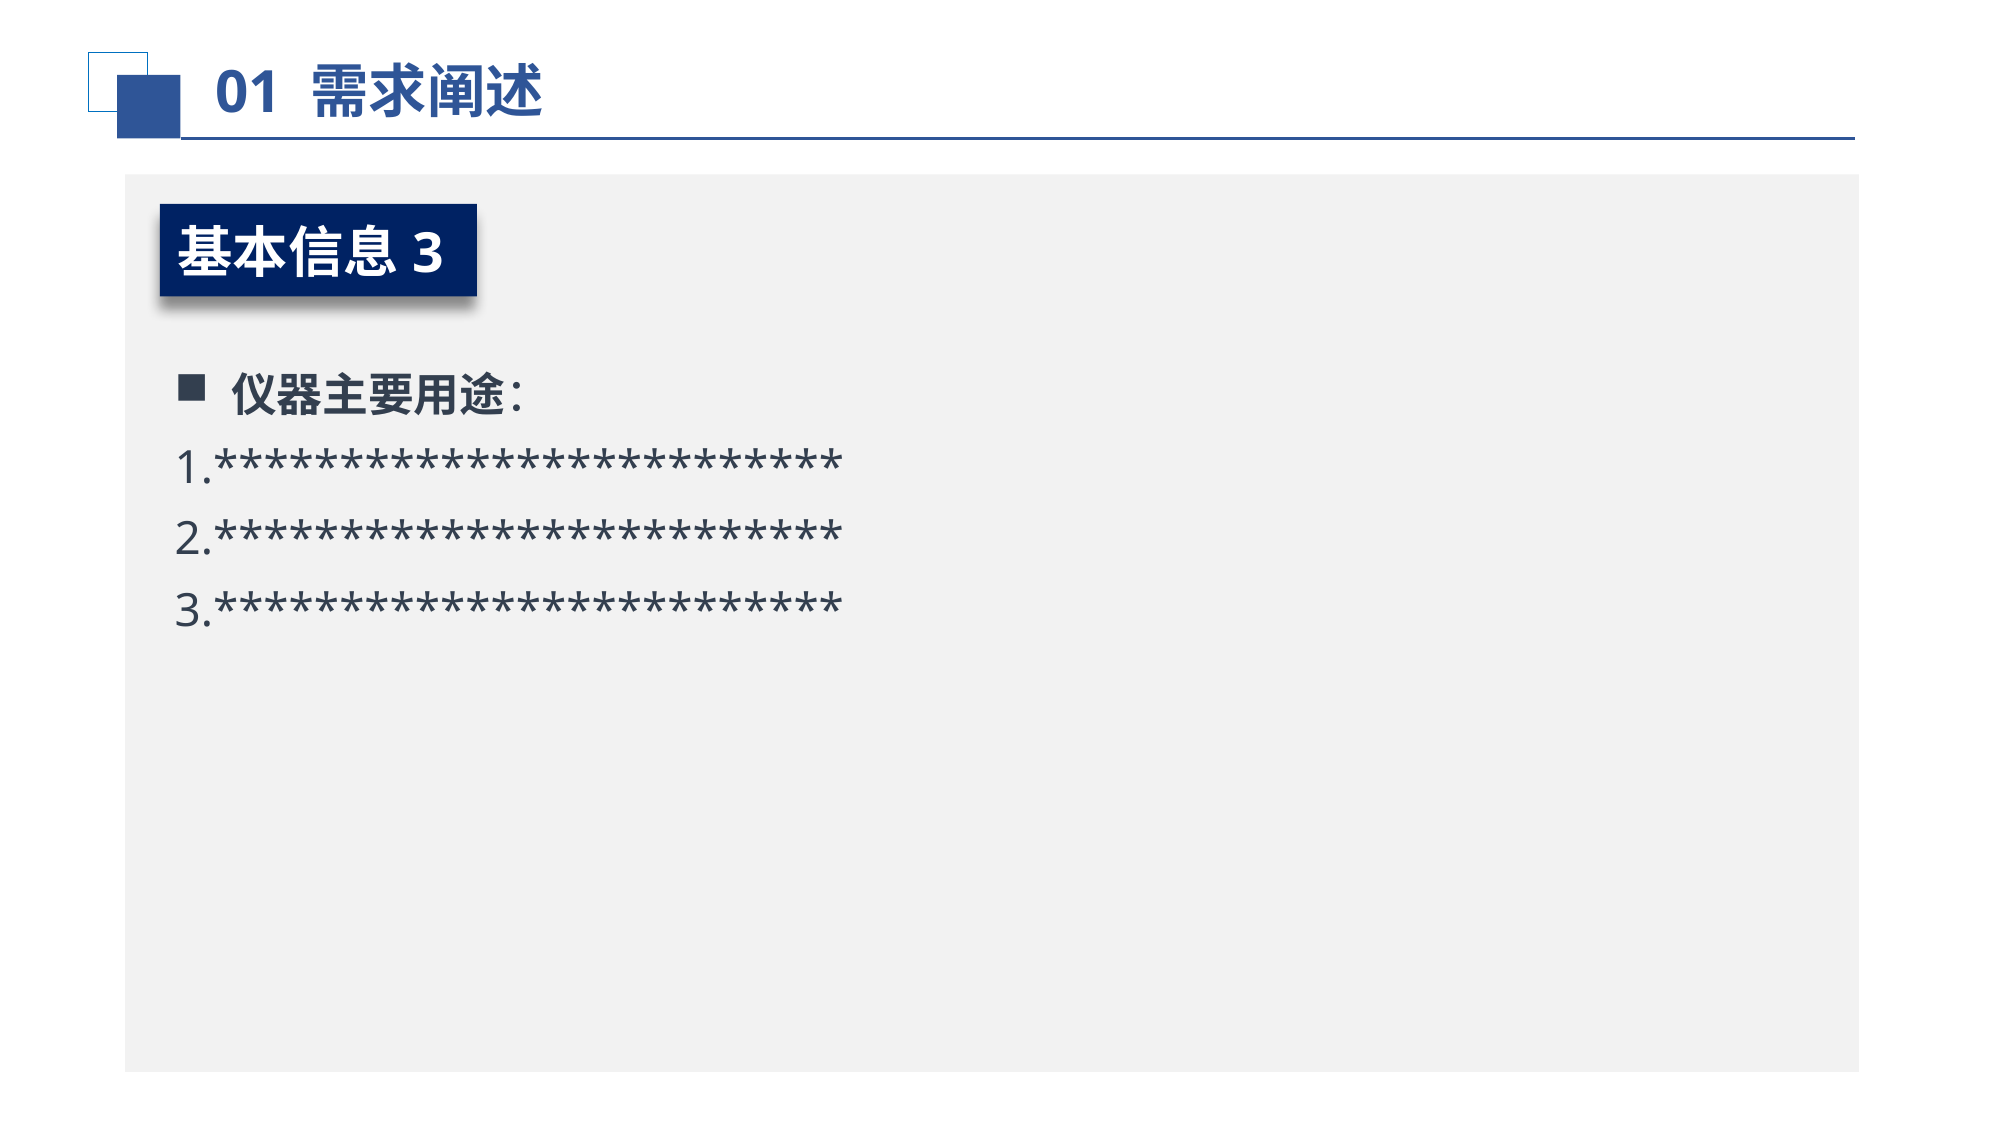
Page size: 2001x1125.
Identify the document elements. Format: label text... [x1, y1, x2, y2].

text_box [124, 173, 1860, 1073]
text_box 仪器主要用途： 1.************************* 2.************************* 3.************************* [159, 342, 1091, 643]
text_box 基本信息3 [159, 203, 478, 297]
text_box 01 需求阐述 [200, 46, 651, 132]
